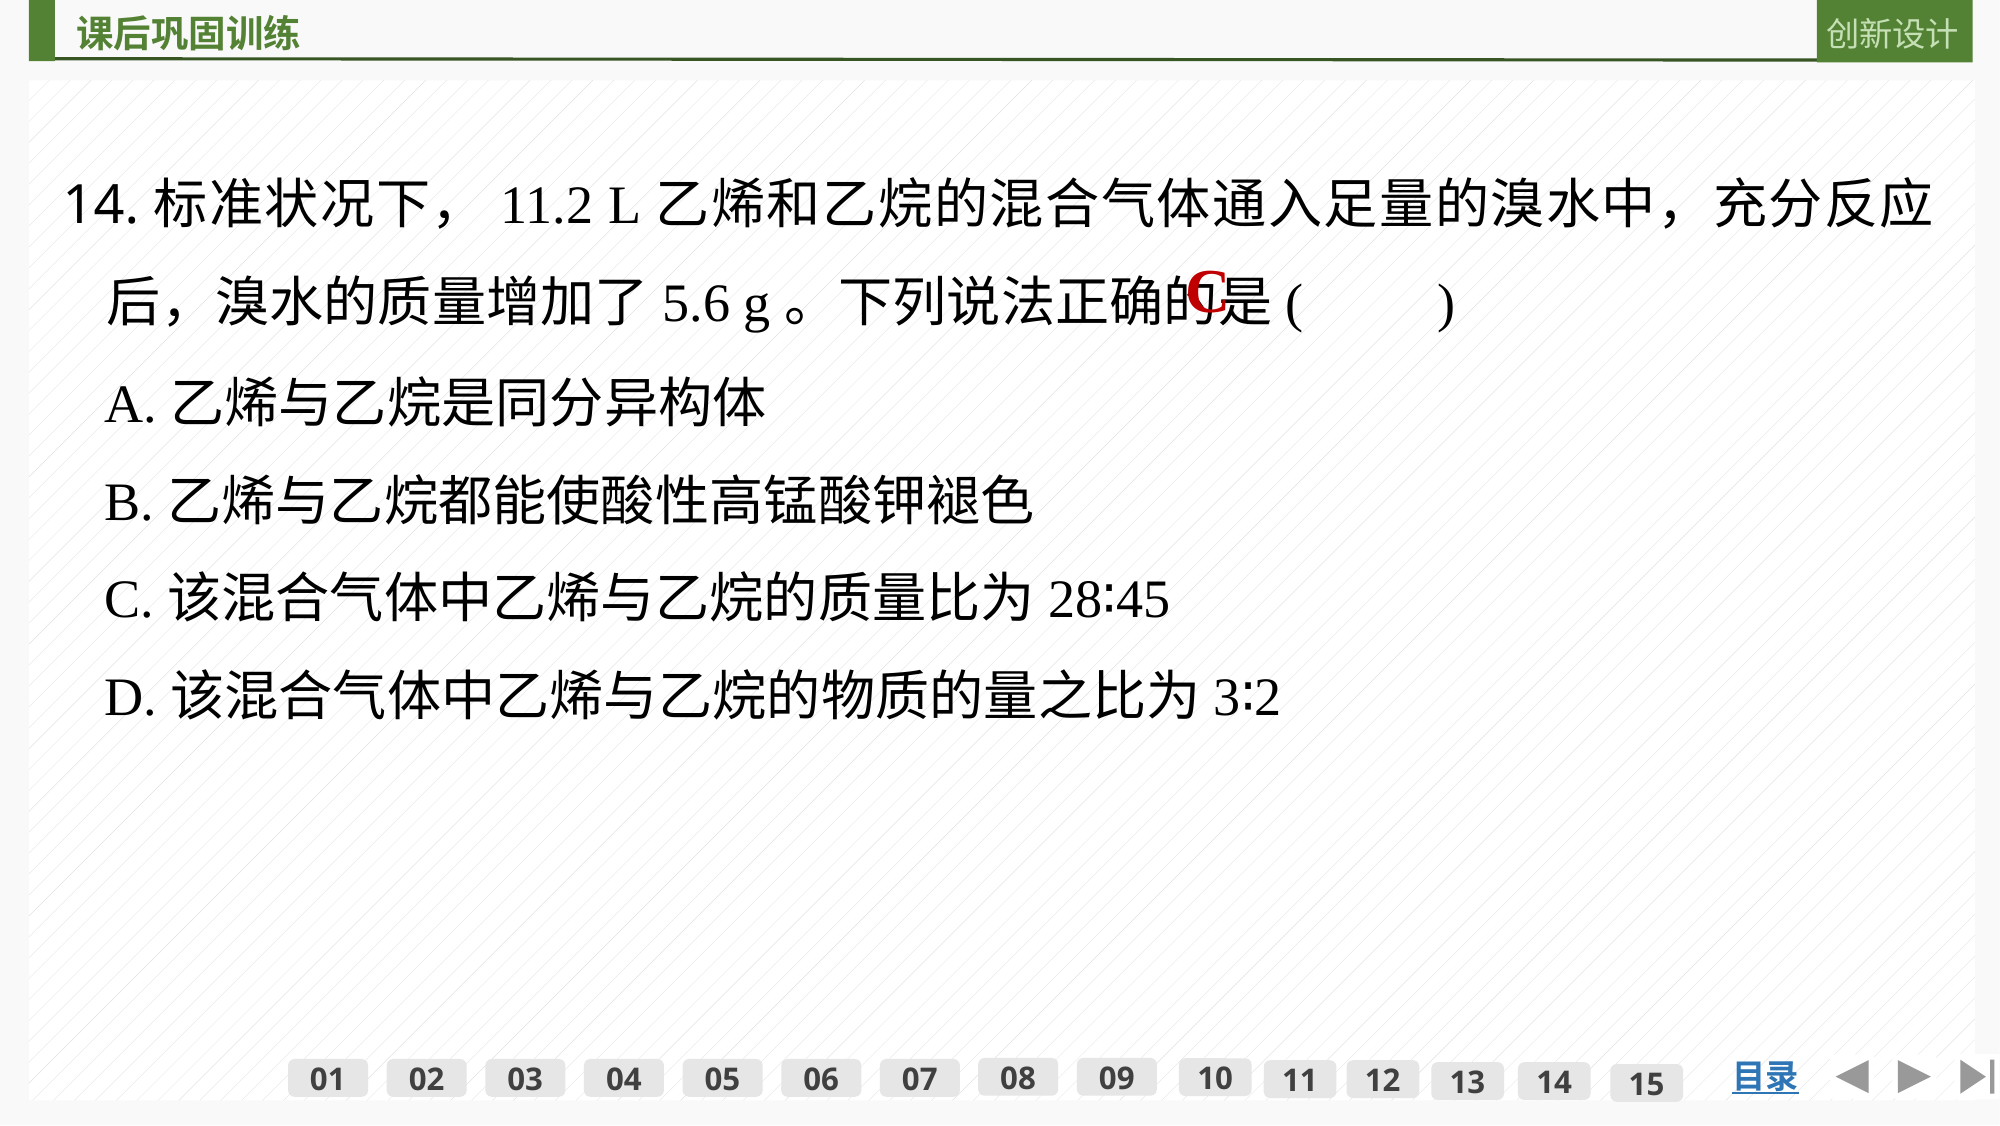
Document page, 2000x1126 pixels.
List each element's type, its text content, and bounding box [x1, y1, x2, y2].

text_box 14.标准状况下，11.2 L乙烯和乙烷的混合气体通入足量的溴水中，充分反应后，溴水的质量增加了5.6 g。下列说法正确的是( ) [42, 126, 1955, 342]
text_box C [1170, 242, 1319, 333]
text_box A.乙烯与乙烷是同分异构体 B.乙烯与乙烷都能使酸性高锰酸钾褪色 C.该混合气体中乙烯与乙烷的质量比为28∶45 D.该混合气体中乙烯与乙烷的物质的量之比为3∶2 [84, 326, 1925, 737]
